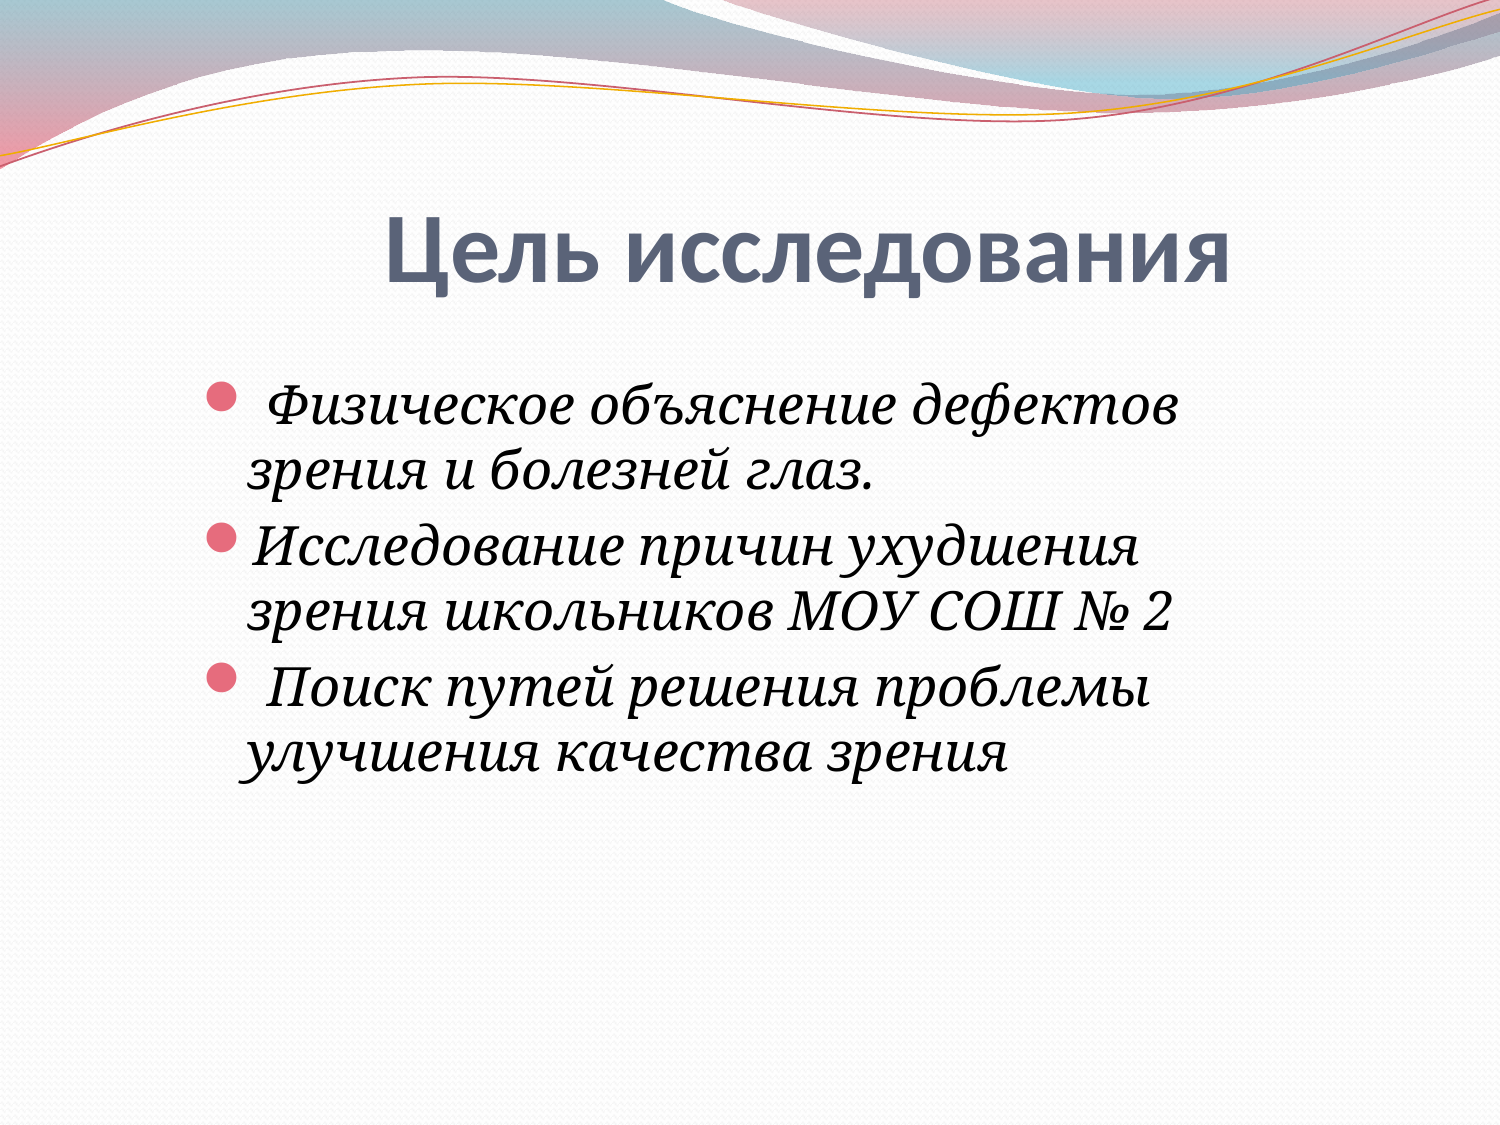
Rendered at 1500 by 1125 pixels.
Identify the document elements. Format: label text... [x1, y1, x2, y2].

title Цель исследования [75, 115, 1425, 303]
list Физическое объяснение дефектов зрения и болезней глаз. Исследование причин ухудшения зрения школьников МОУ СОШ № 2 Поиск путей решения проблемы улучшения качества зрения [187, 363, 1207, 915]
